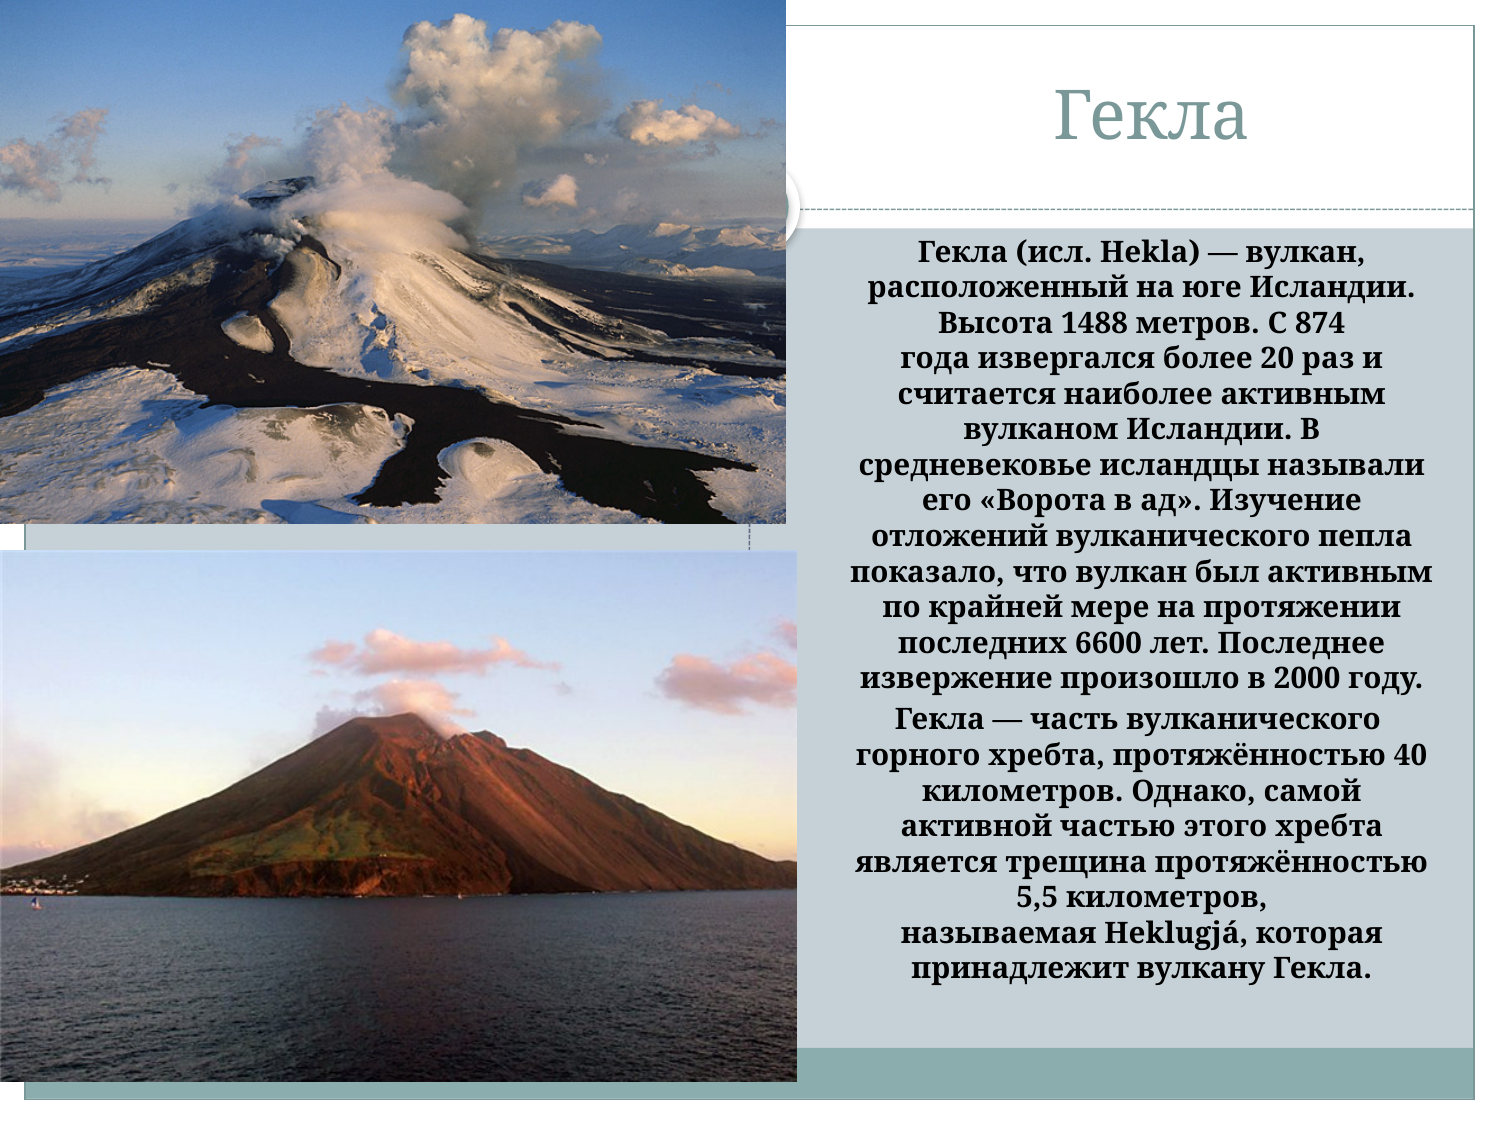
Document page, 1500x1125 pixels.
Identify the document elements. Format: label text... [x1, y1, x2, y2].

title Гекла [856, 23, 1449, 161]
picture [0, 550, 798, 1082]
list Гекла (исл. Hekla) — вулкан, расположенный на юге Исландии. Высота 1488 метров. С 874 года извергался более 20 раз и считается наиболее активным вулканом Исландии. В средневековье исландцы называли его «Ворота в ад». Изучение отложений вулканического пепла показало, что вулкан был активным по крайней мере на протяжении последних 6600 лет. Последнее извержение произошло в 2000 году. Гекла — часть вулканического горного хребта, протяжённостью 40 километров. Однако, самой активной частью этого хребта является трещина протяжённостью 5,5 километров, называемая Heklugjá, которая принадлежит вулкану Гекла. [787, 224, 1450, 993]
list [0, 0, 786, 524]
